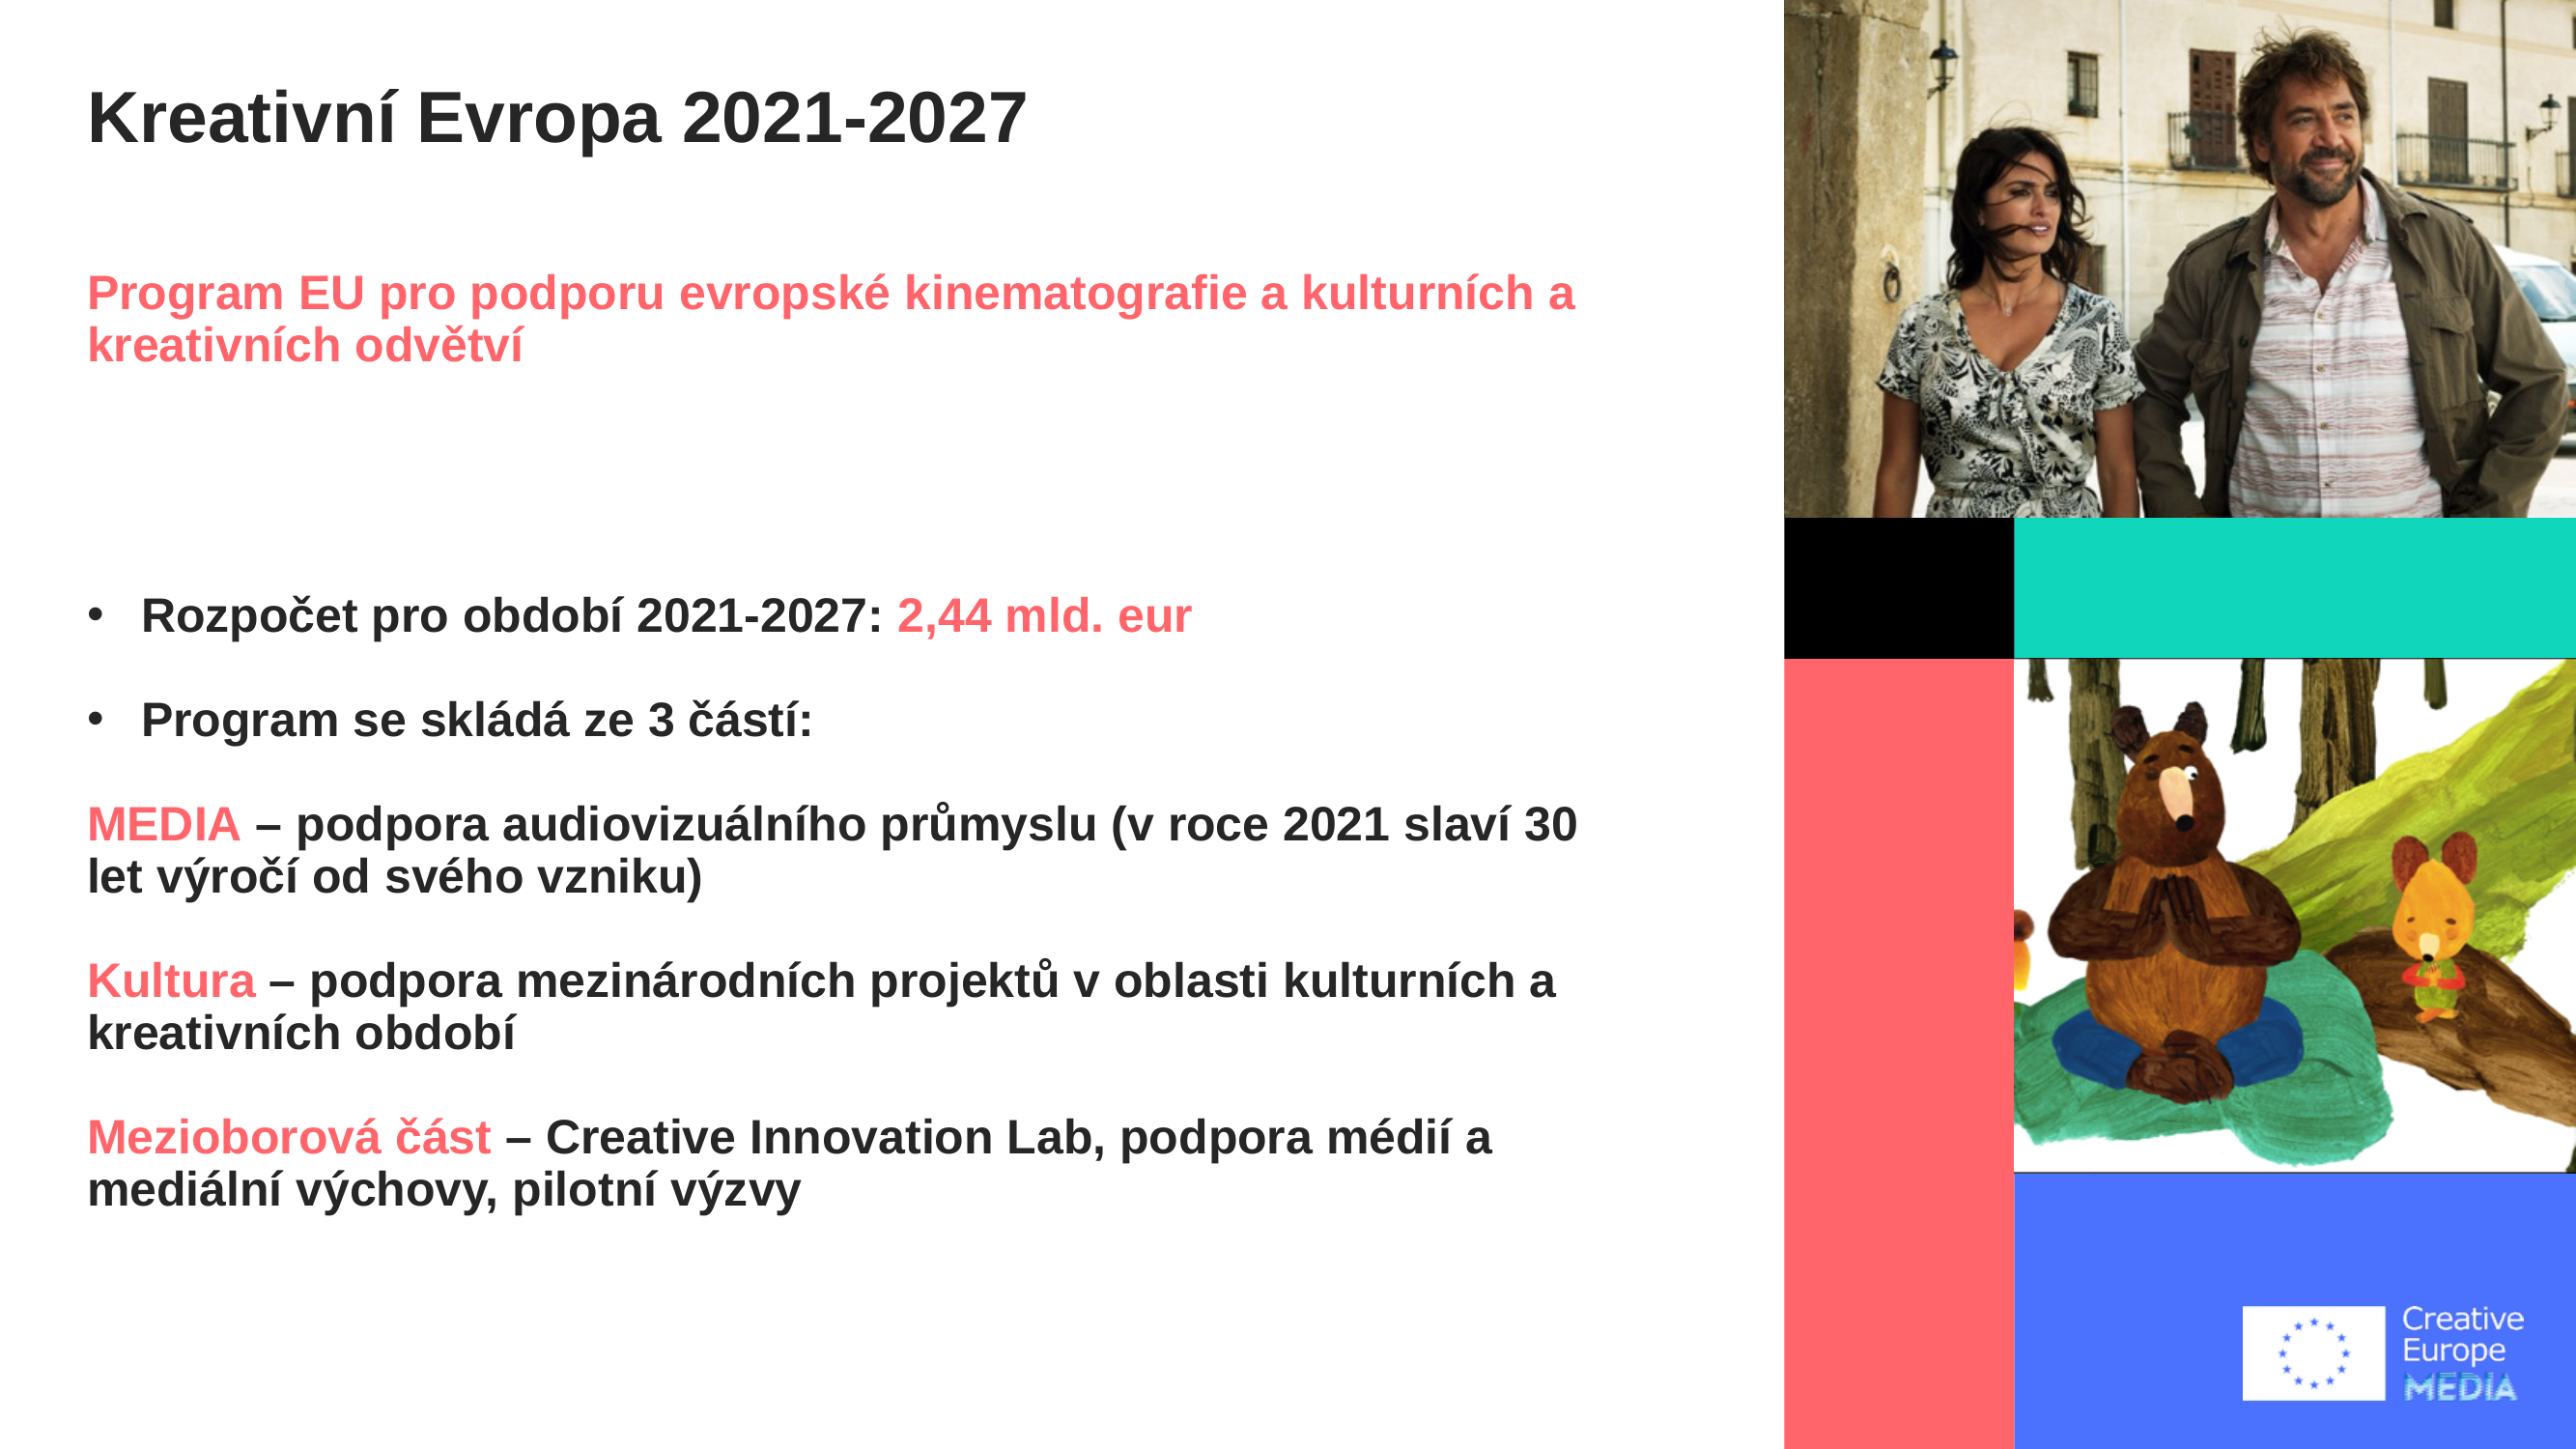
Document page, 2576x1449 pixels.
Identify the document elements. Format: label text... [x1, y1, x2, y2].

picture [2243, 1306, 2524, 1405]
text_box Rozpočet pro období 2021-2027: 2,44 mld. eur Program se skládá ze 3 částí: MEDIA – podpora audiovizuálního průmyslu (v roce 2021 slaví 30 let výročí od svého vzniku) Kultura – podpora mezinárodních projektů v oblasti kulturních a kreativních období Mezioborová část – Creative Innovation Lab, podpora médií a mediální výchovy, pilotní výzvy [72, 583, 1641, 1307]
text_box Program EU pro podporu evropské kinematografie a kulturních a kreativních odvětví [72, 261, 1606, 395]
picture [2014, 658, 2576, 1174]
picture [1784, 0, 2576, 518]
text_box Kreativní Evropa 2021-2027 [72, 71, 1606, 207]
